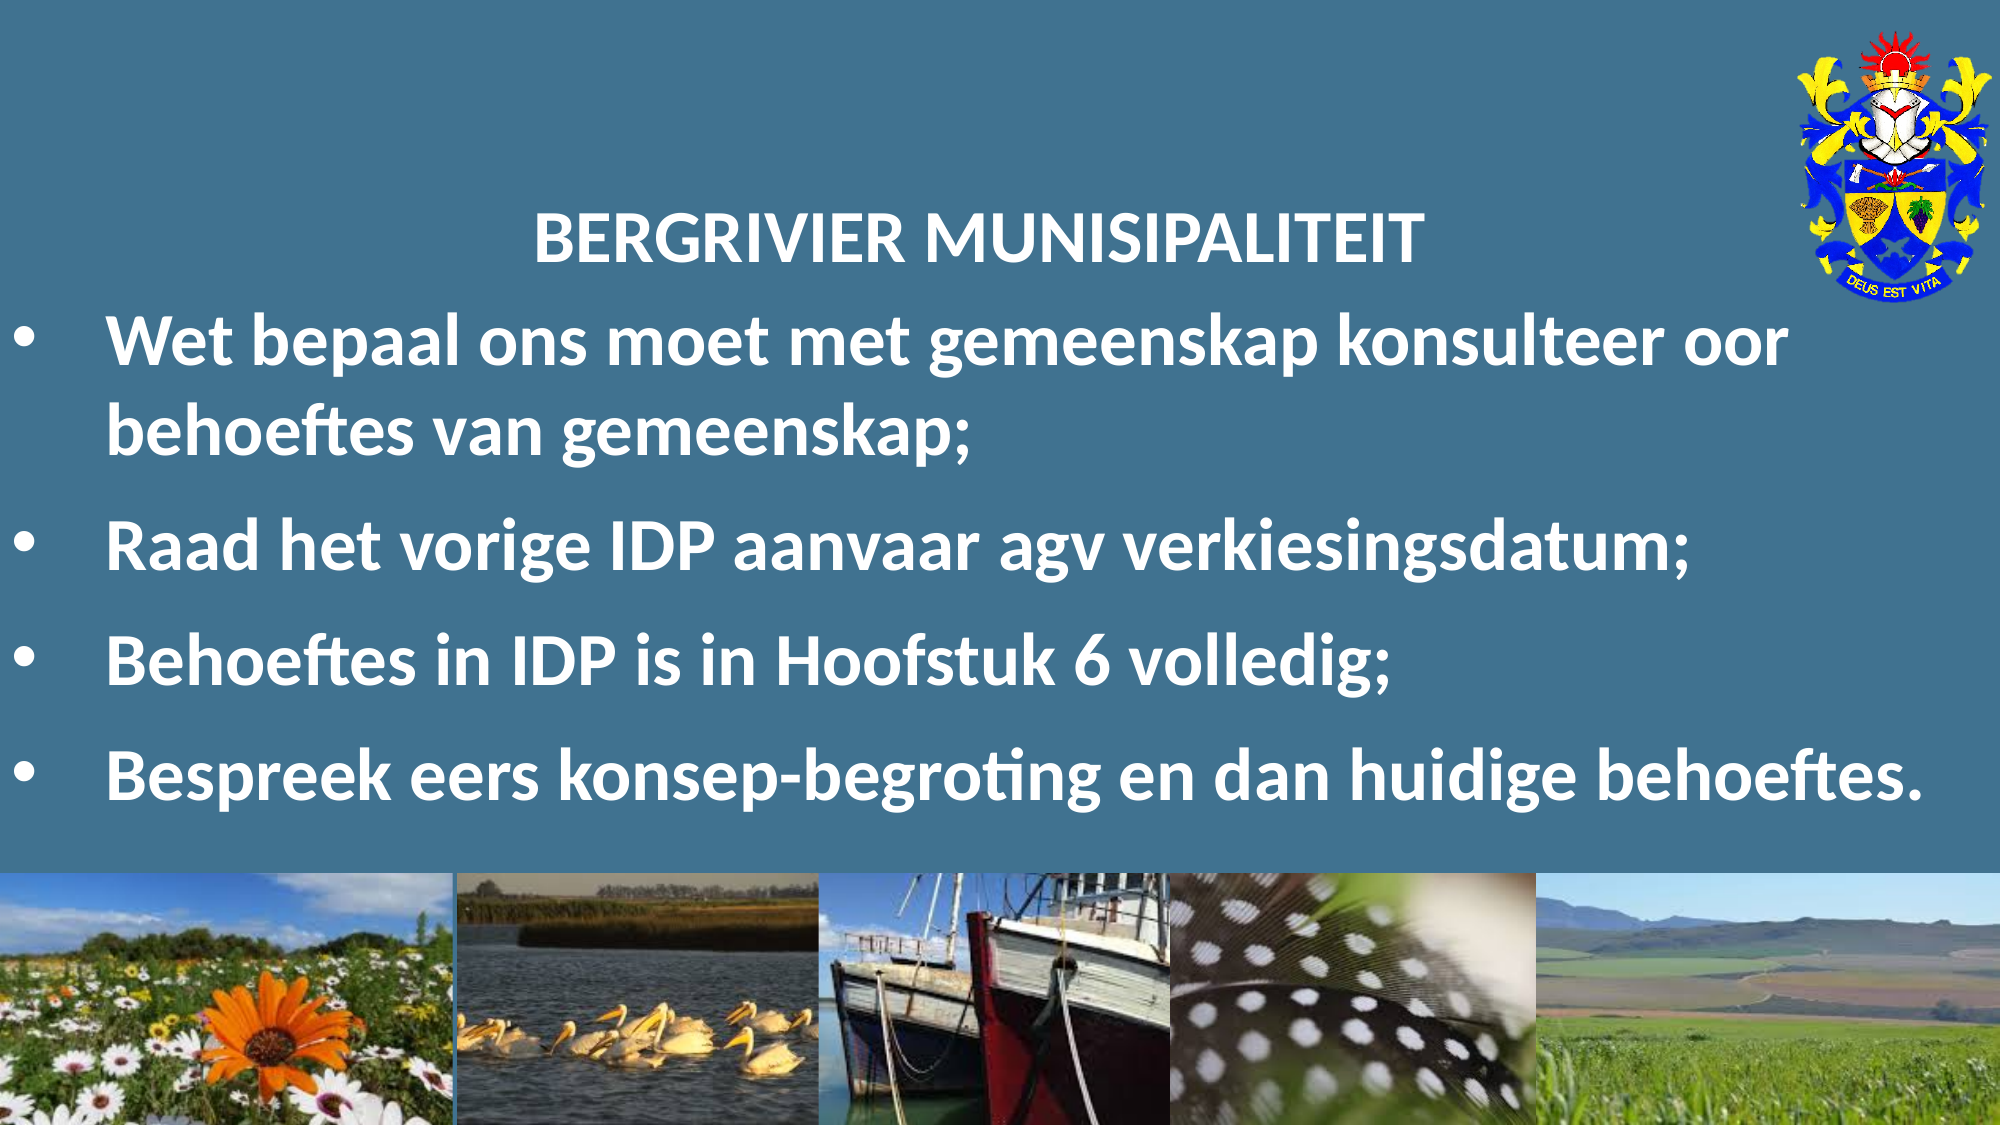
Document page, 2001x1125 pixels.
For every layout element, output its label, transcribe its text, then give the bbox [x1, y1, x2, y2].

picture [1787, 27, 2000, 306]
text_box BERGRIVIER MUNISIPALITEIT Wet bepaal ons moet met gemeenskap konsulteer oor behoeftes van gemeenskap; Raad het vorige IDP aanvaar agv verkiesingsdatum; Behoeftes in IDP is in Hoofstuk 6 volledig; Bespreek eers konsep-begroting en dan huidige behoeftes. [0, 187, 1961, 872]
picture [456, 872, 2000, 1125]
picture [0, 872, 453, 1125]
